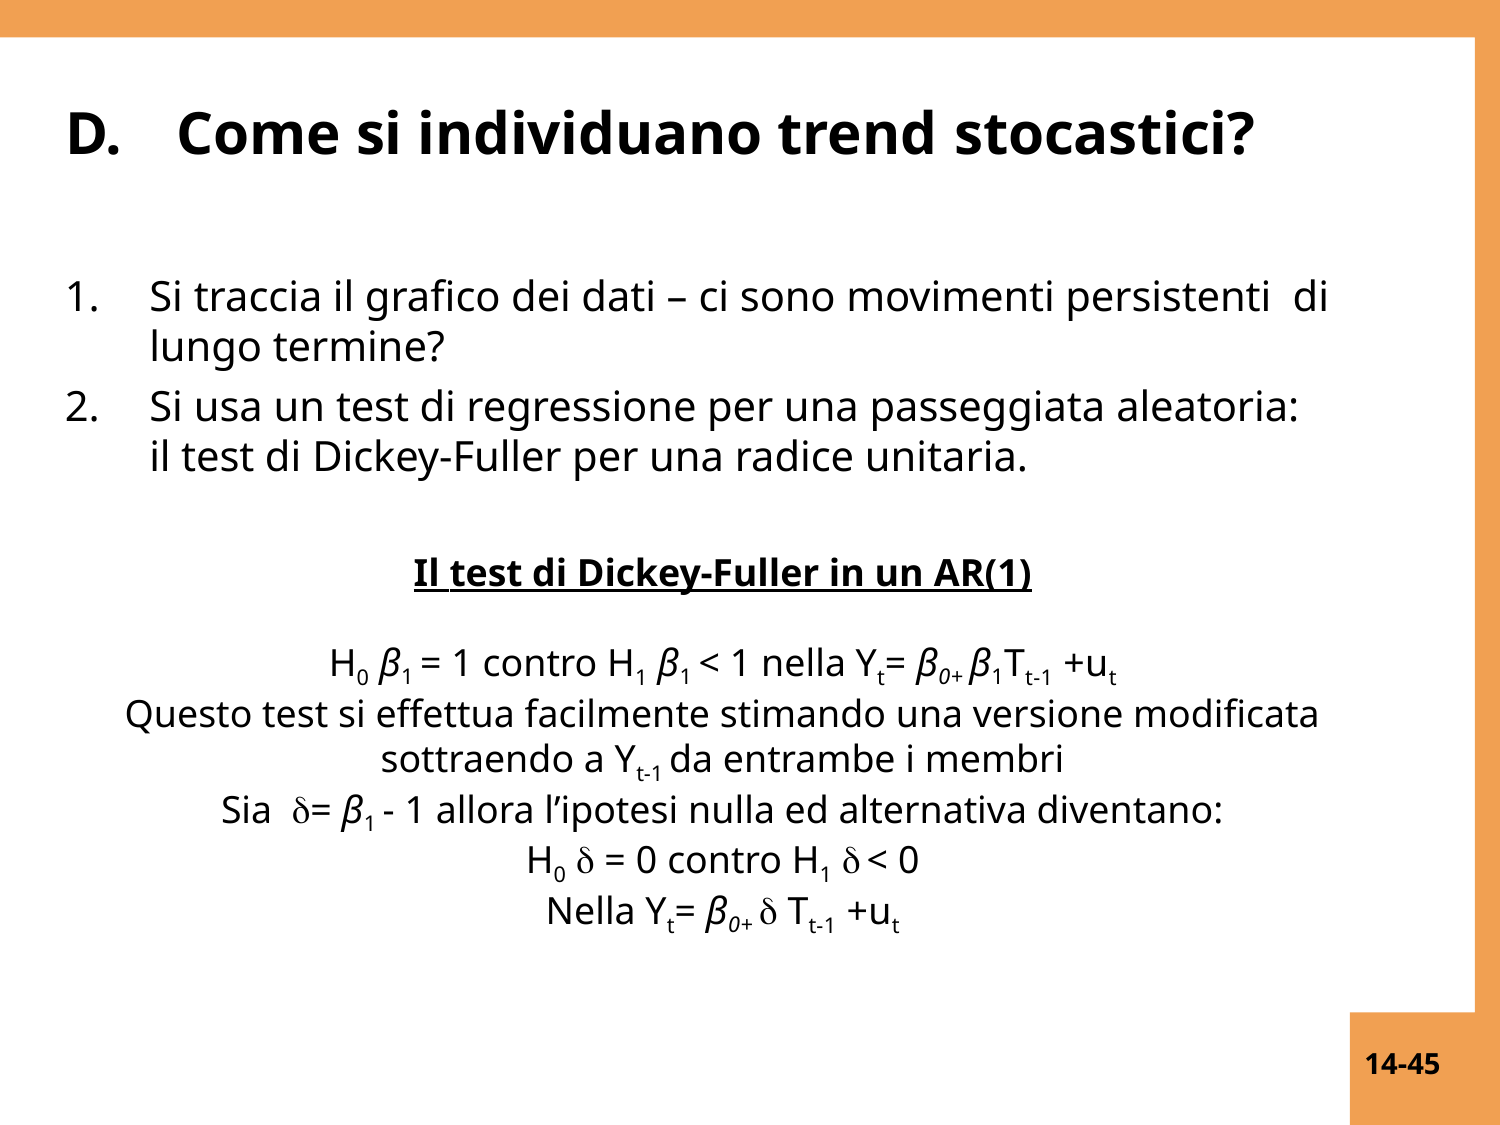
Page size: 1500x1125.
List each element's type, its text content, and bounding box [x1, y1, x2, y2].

text_box Si traccia il grafico dei dati – ci sono movimenti persistenti di lungo termine? Si usa un test di regressione per una passeggiata aleatoria: il test di Dickey-Fuller per una radice unitaria. Il test di Dickey-Fuller in un AR(1) H0 β1 = 1 contro H1 β1 < 1 nella Yt= β0+ β1Tt-1 +ut Questo test si effettua facilmente stimando una versione modificata sottraendo a Yt-1 da entrambe i membri Sia = β1 - 1 allora l’ipotesi nulla ed alternativa diventano: H0  = 0 contro H1  < 0 Nella Yt= β0+  Tt-1 +ut [54, 267, 1408, 1125]
title D. Come si individuano trend stocastici? [62, 93, 1401, 267]
slide_number 14-45 [1408, 1042, 1468, 1125]
